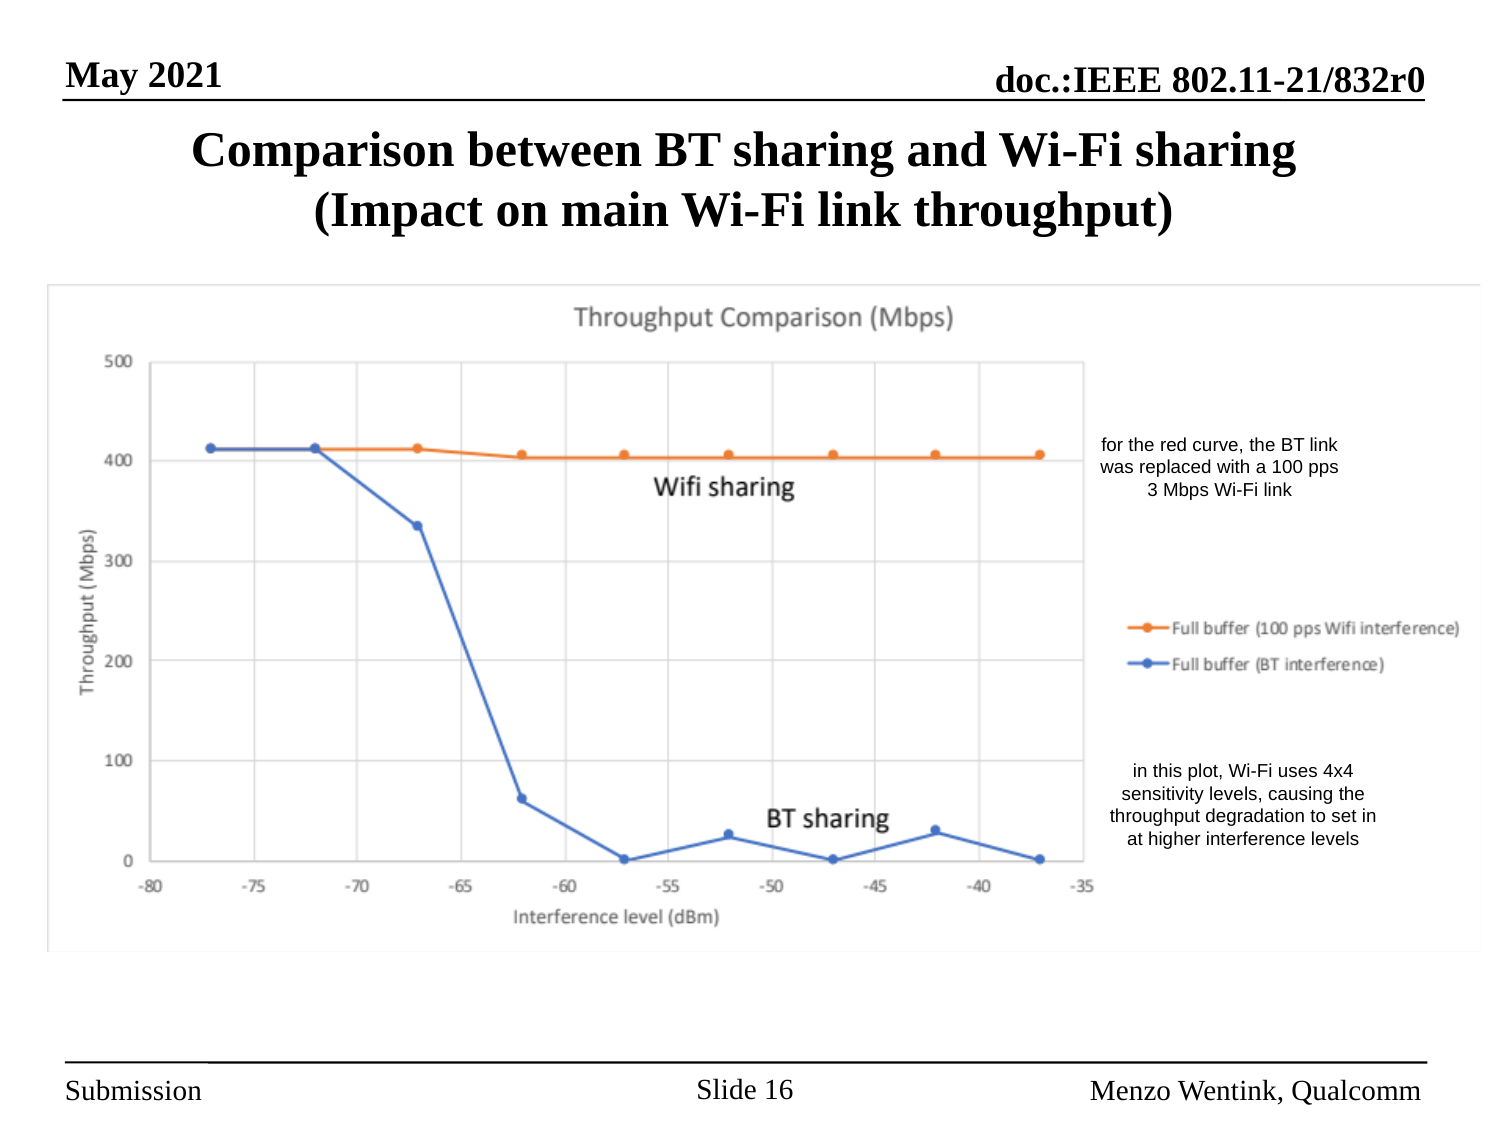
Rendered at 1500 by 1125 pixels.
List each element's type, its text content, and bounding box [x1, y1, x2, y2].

picture [46, 284, 1481, 952]
title Comparison between BT sharing and Wi-Fi sharing (Impact on main Wi-Fi link throughput) [62, 101, 1426, 253]
slide_number Slide 16 [693, 1070, 797, 1106]
